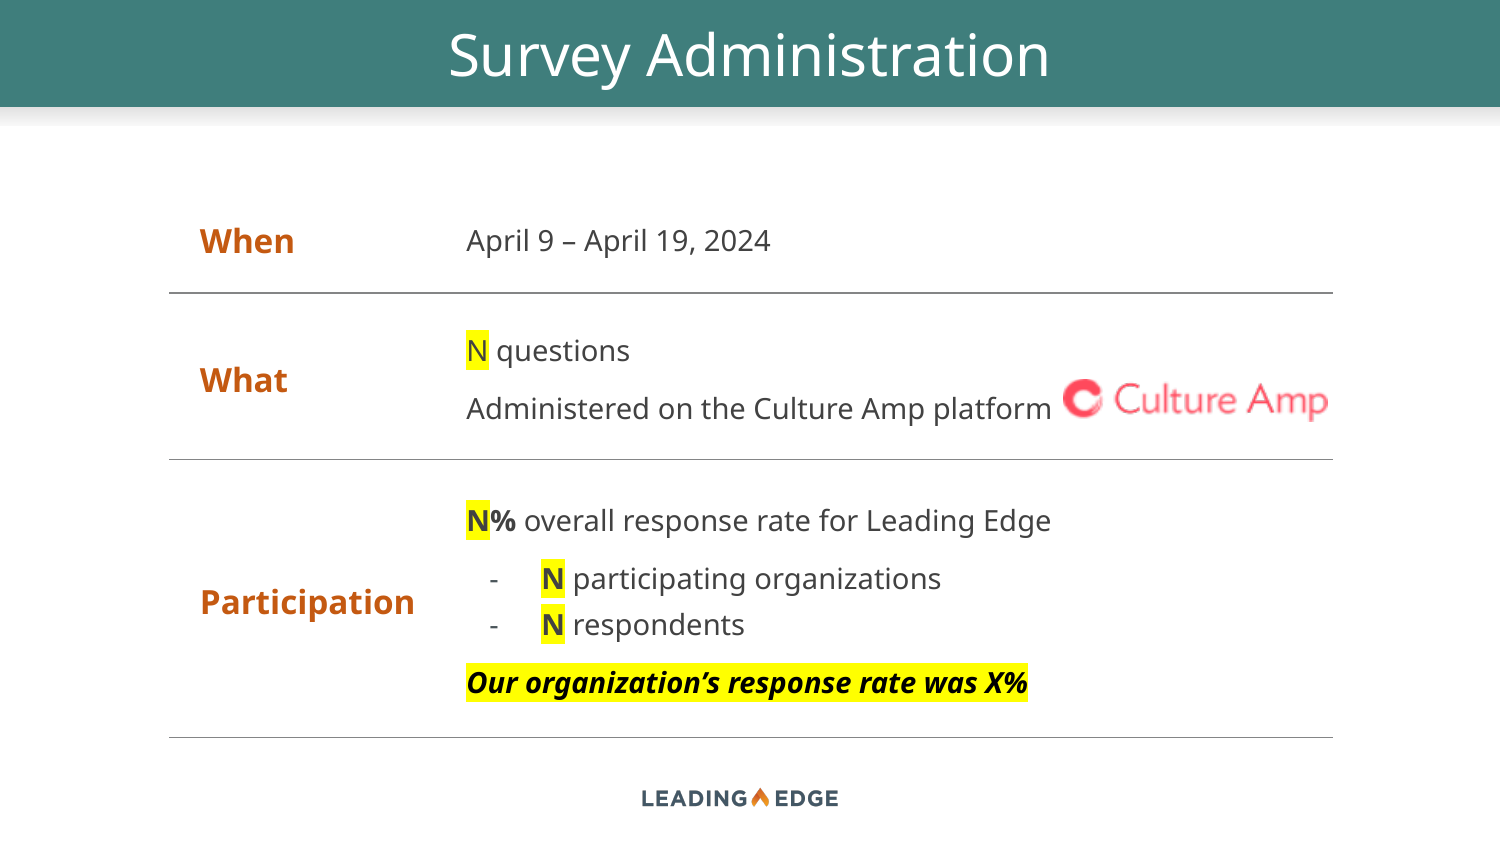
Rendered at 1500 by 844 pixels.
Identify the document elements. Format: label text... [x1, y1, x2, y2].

table_cell What [171, 294, 451, 459]
table_cell N questions Administered on the Culture Amp platform [452, 294, 1332, 459]
picture [630, 779, 850, 817]
table_header April 9 – April 19, 2024 [452, 182, 1332, 292]
picture [1063, 379, 1328, 423]
table_header When [171, 182, 451, 292]
table_cell Participation [171, 460, 451, 737]
table_cell N% overall response rate for Leading Edge N participating organizations N respondents Our organization’s response rate was X% [452, 460, 1332, 737]
title Survey Administration [0, 2, 1500, 102]
